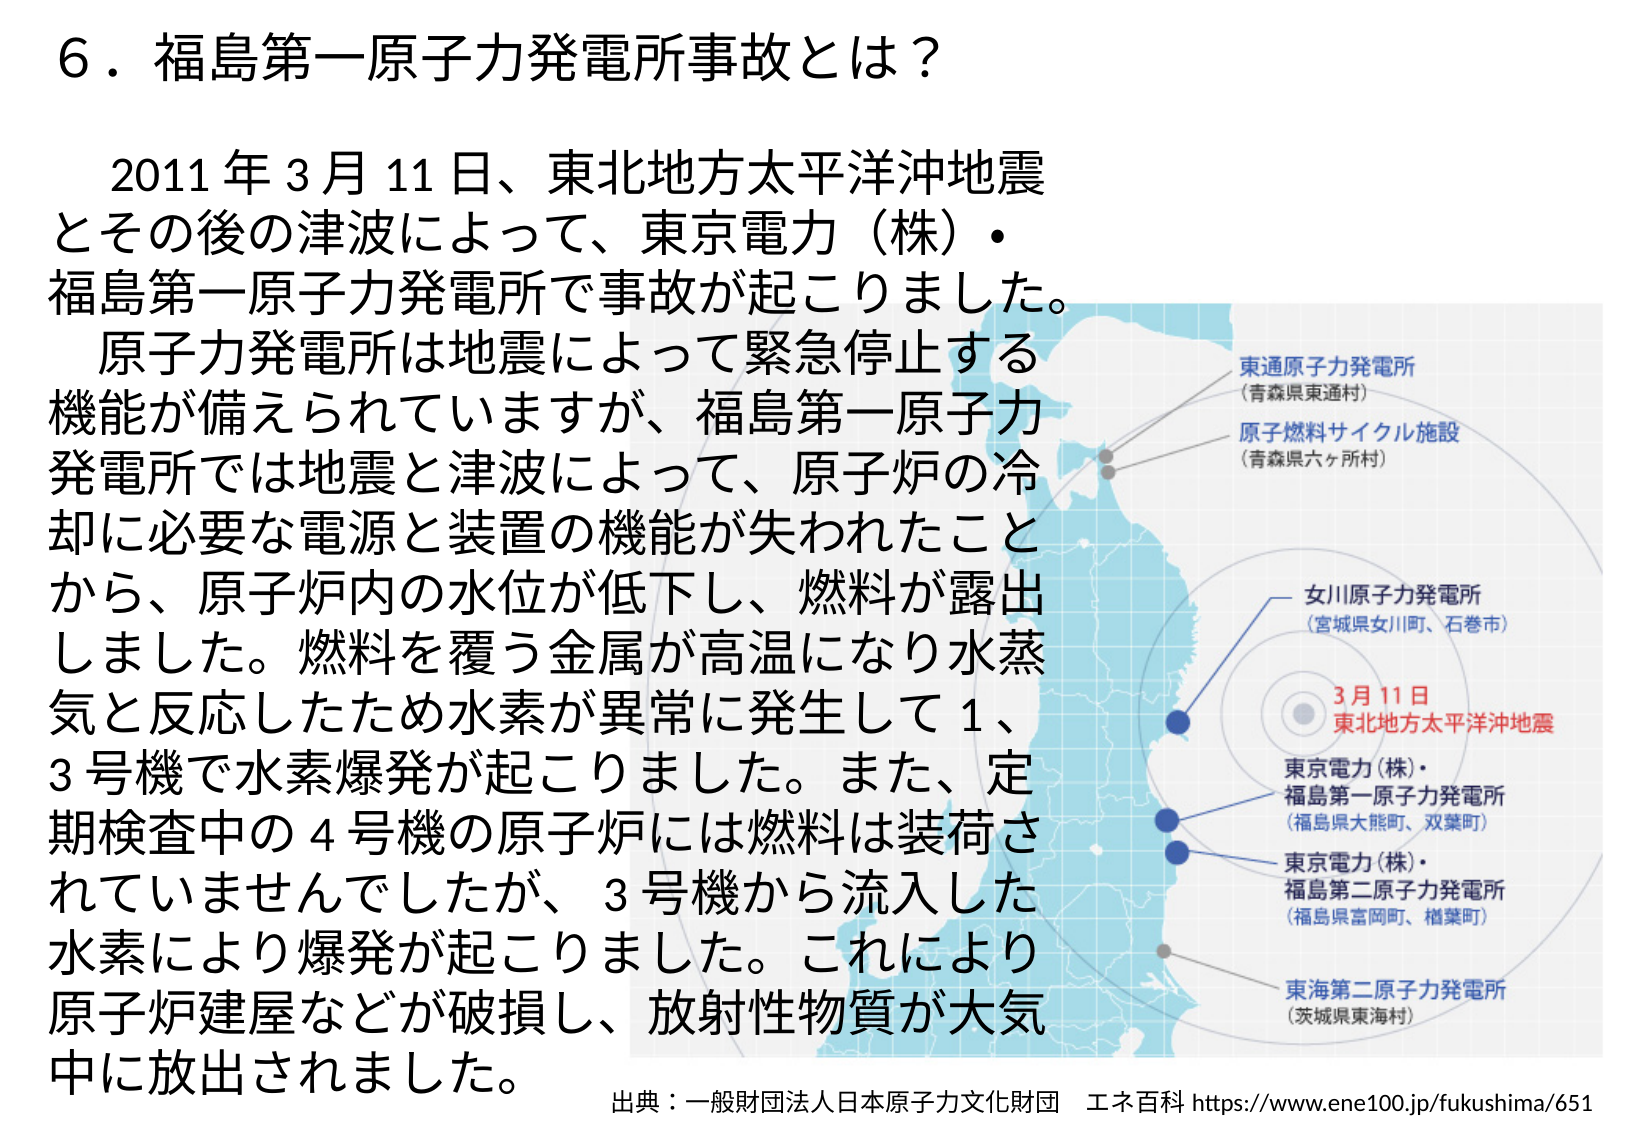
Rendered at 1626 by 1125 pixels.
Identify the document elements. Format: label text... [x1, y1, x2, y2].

text_box 2011年3月11日、東北地方太平洋沖地震とその後の津波によって、東京電力（株）・福島第一原子力発電所で事故が起こりました。 原子力発電所は地震によって緊急停止する機能が備えられていますが、福島第一原子力発電所では地震と津波によって、原子炉の冷却に必要な電源と装置の機能が失われたことから、原子炉内の水位が低下し、燃料が露出しました。燃料を覆う金属が高温になり水蒸気と反応したため水素が異常に発生して1、3号機で水素爆発が起こりました。また、定期検査中の4号機の原子炉には燃料は装荷されていませんでしたが、3号機から流入した水素により爆発が起こりました。これにより原子炉建屋などが破損し、放射性物質が大気中に放出されました。 [32, 134, 1065, 1110]
text_box ６．福島第一原子力発電所事故とは？ [32, 24, 1466, 97]
text_box 出典：一般財団法人日本原子力文化財団 エネ百科https://www.ene100.jp/fukushima/651 [596, 1078, 1609, 1124]
picture [624, 299, 1625, 1075]
